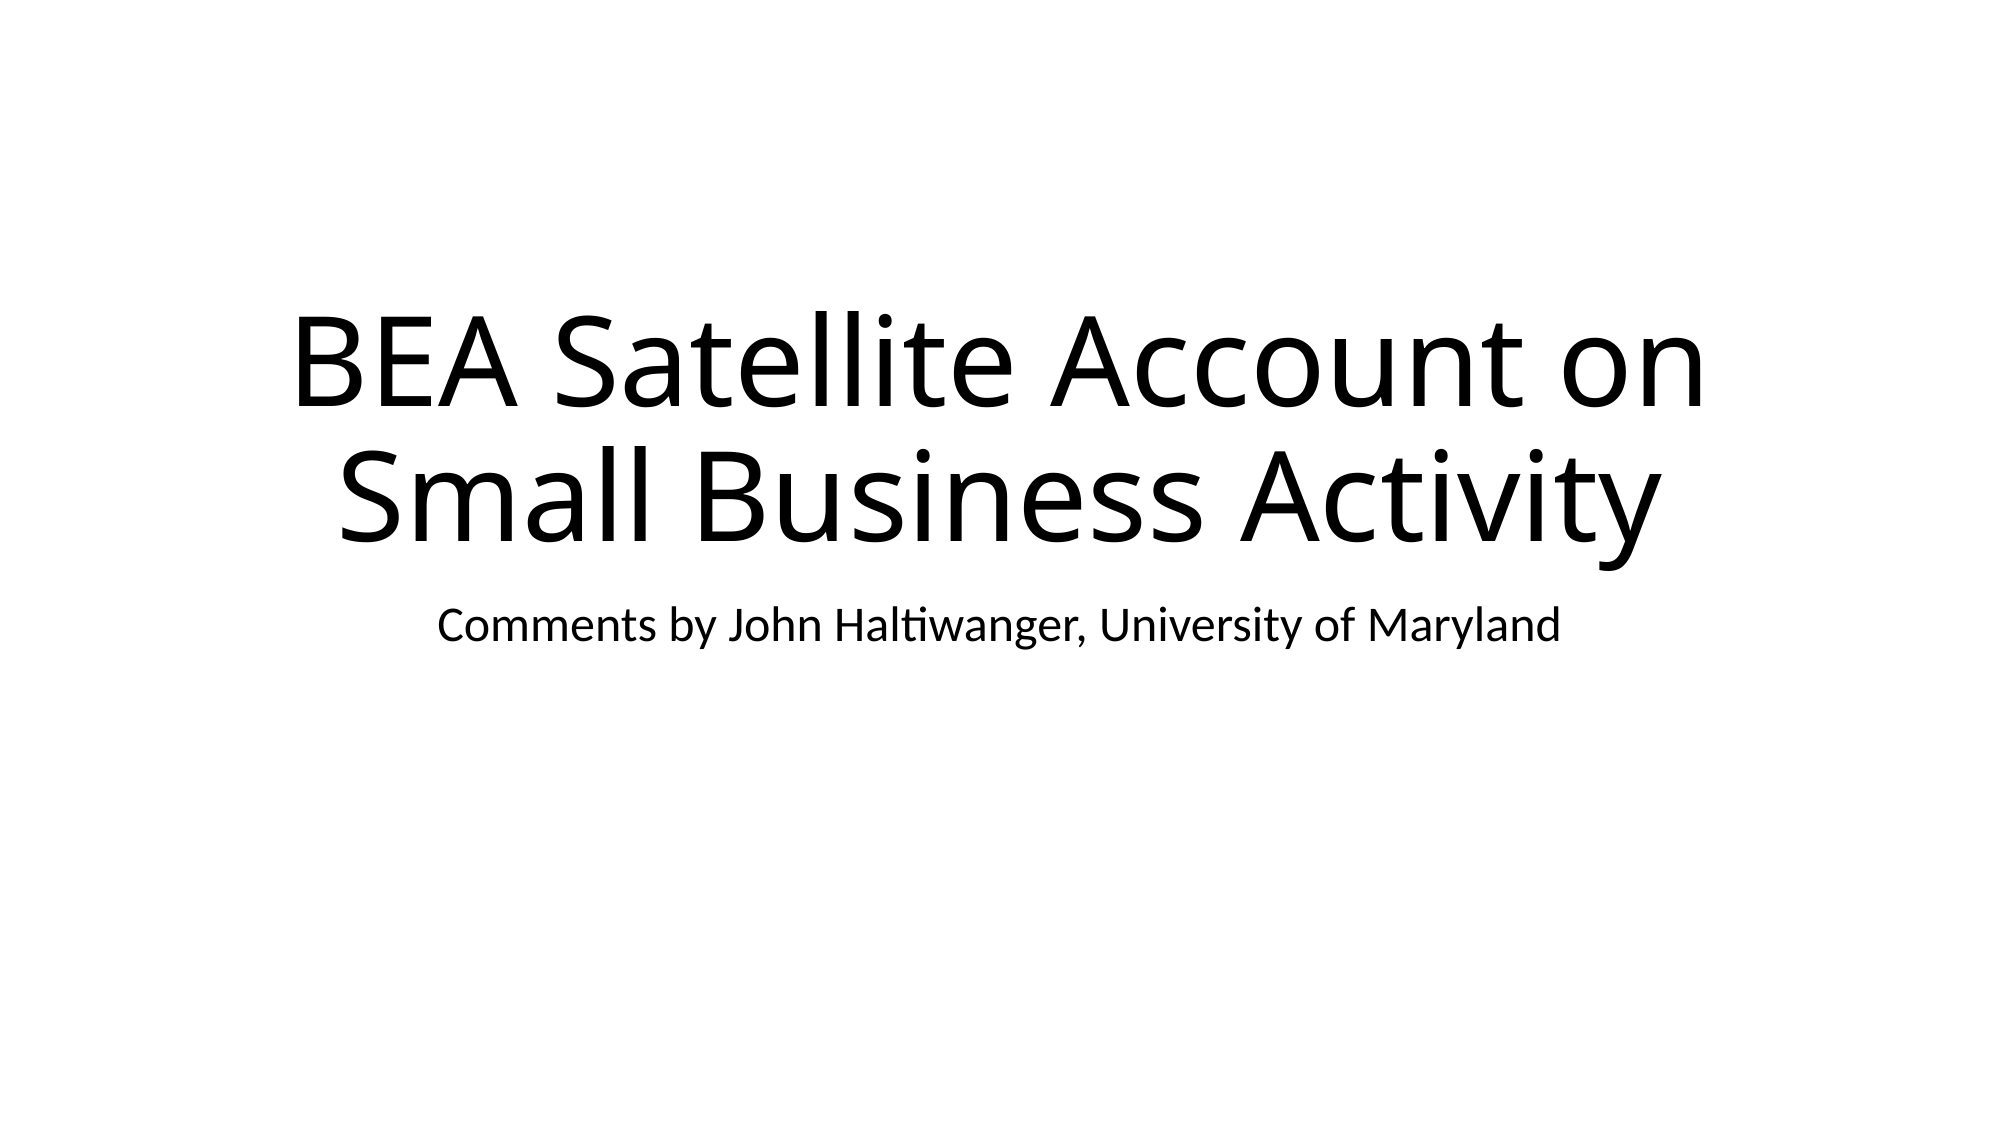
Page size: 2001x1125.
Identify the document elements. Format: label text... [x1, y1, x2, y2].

subtitle Comments by John Haltiwanger, University of Maryland [249, 590, 1750, 863]
title BEA Satellite Account on Small Business Activity [249, 184, 1750, 576]
